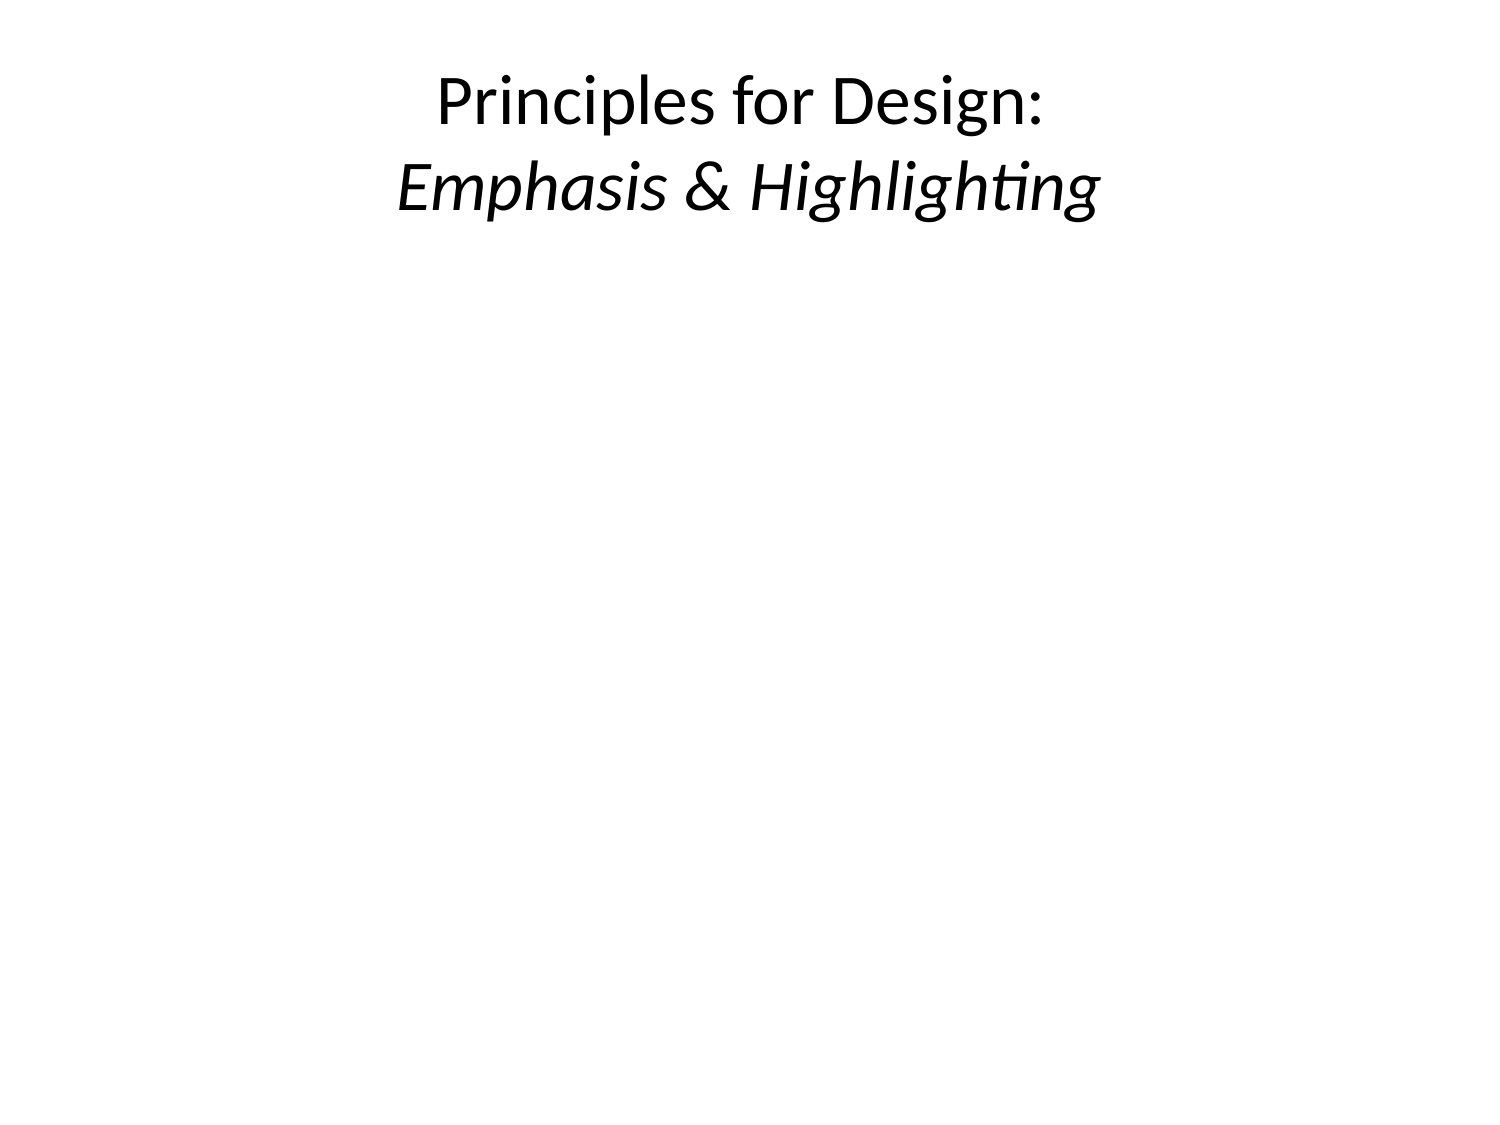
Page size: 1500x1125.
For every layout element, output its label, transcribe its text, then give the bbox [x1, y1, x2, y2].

title Principles for Design: Emphasis & Highlighting [75, 45, 1425, 233]
